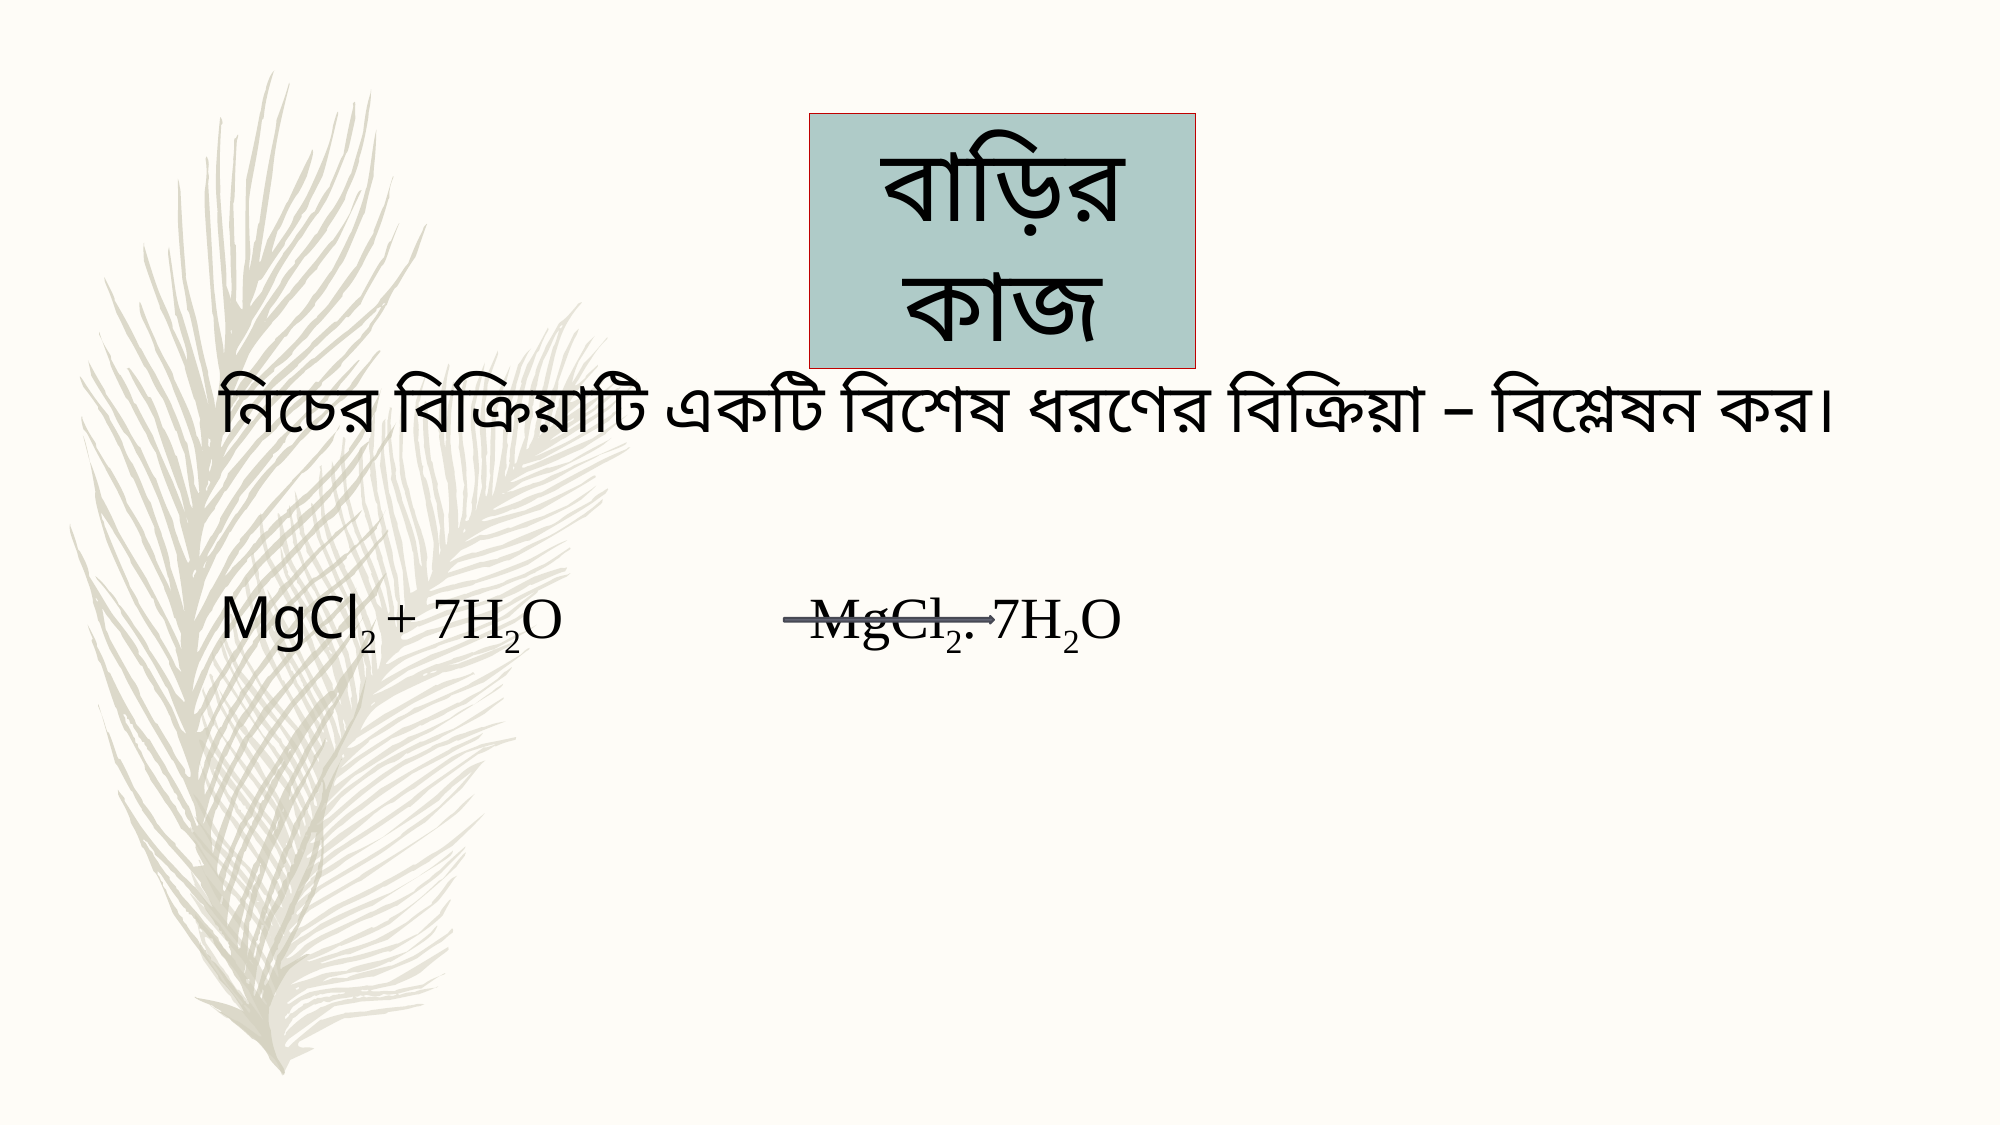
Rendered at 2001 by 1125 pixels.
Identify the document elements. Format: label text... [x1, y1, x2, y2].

text_box বাড়ির কাজ [809, 113, 1196, 357]
text_box নিচের বিক্রিয়াটি একটি বিশেষ ধরণের বিক্রিয়া – বিশ্লেষন কর। MgCl2 + 7H2O MgCl2. 7H2O [205, 357, 1853, 668]
text_box [782, 615, 995, 625]
